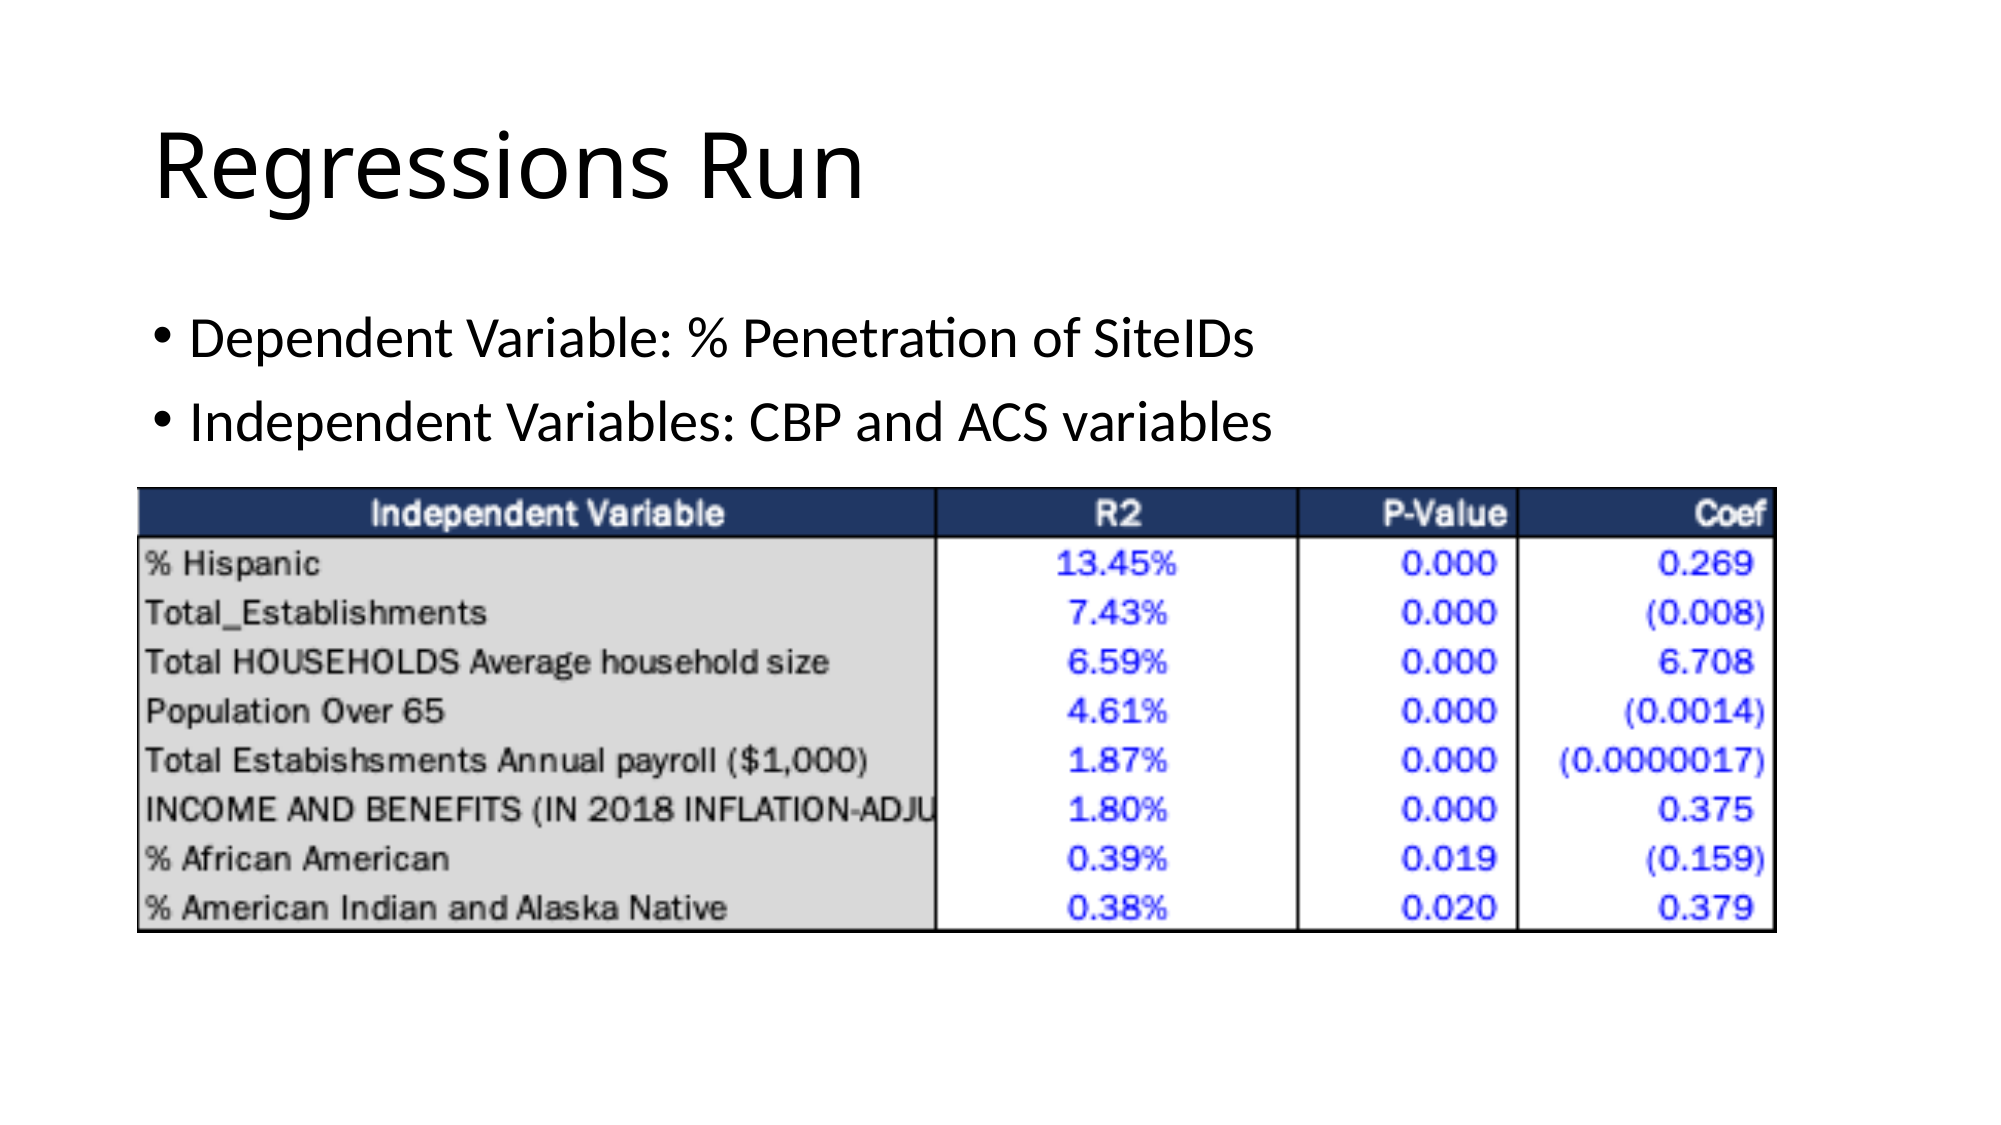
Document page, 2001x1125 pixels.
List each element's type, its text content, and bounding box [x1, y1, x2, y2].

picture [137, 487, 1777, 933]
list Dependent Variable: % Penetration of SiteIDs Independent Variables: CBP and ACS variables [137, 299, 1863, 1014]
title Regressions Run [137, 59, 1863, 278]
